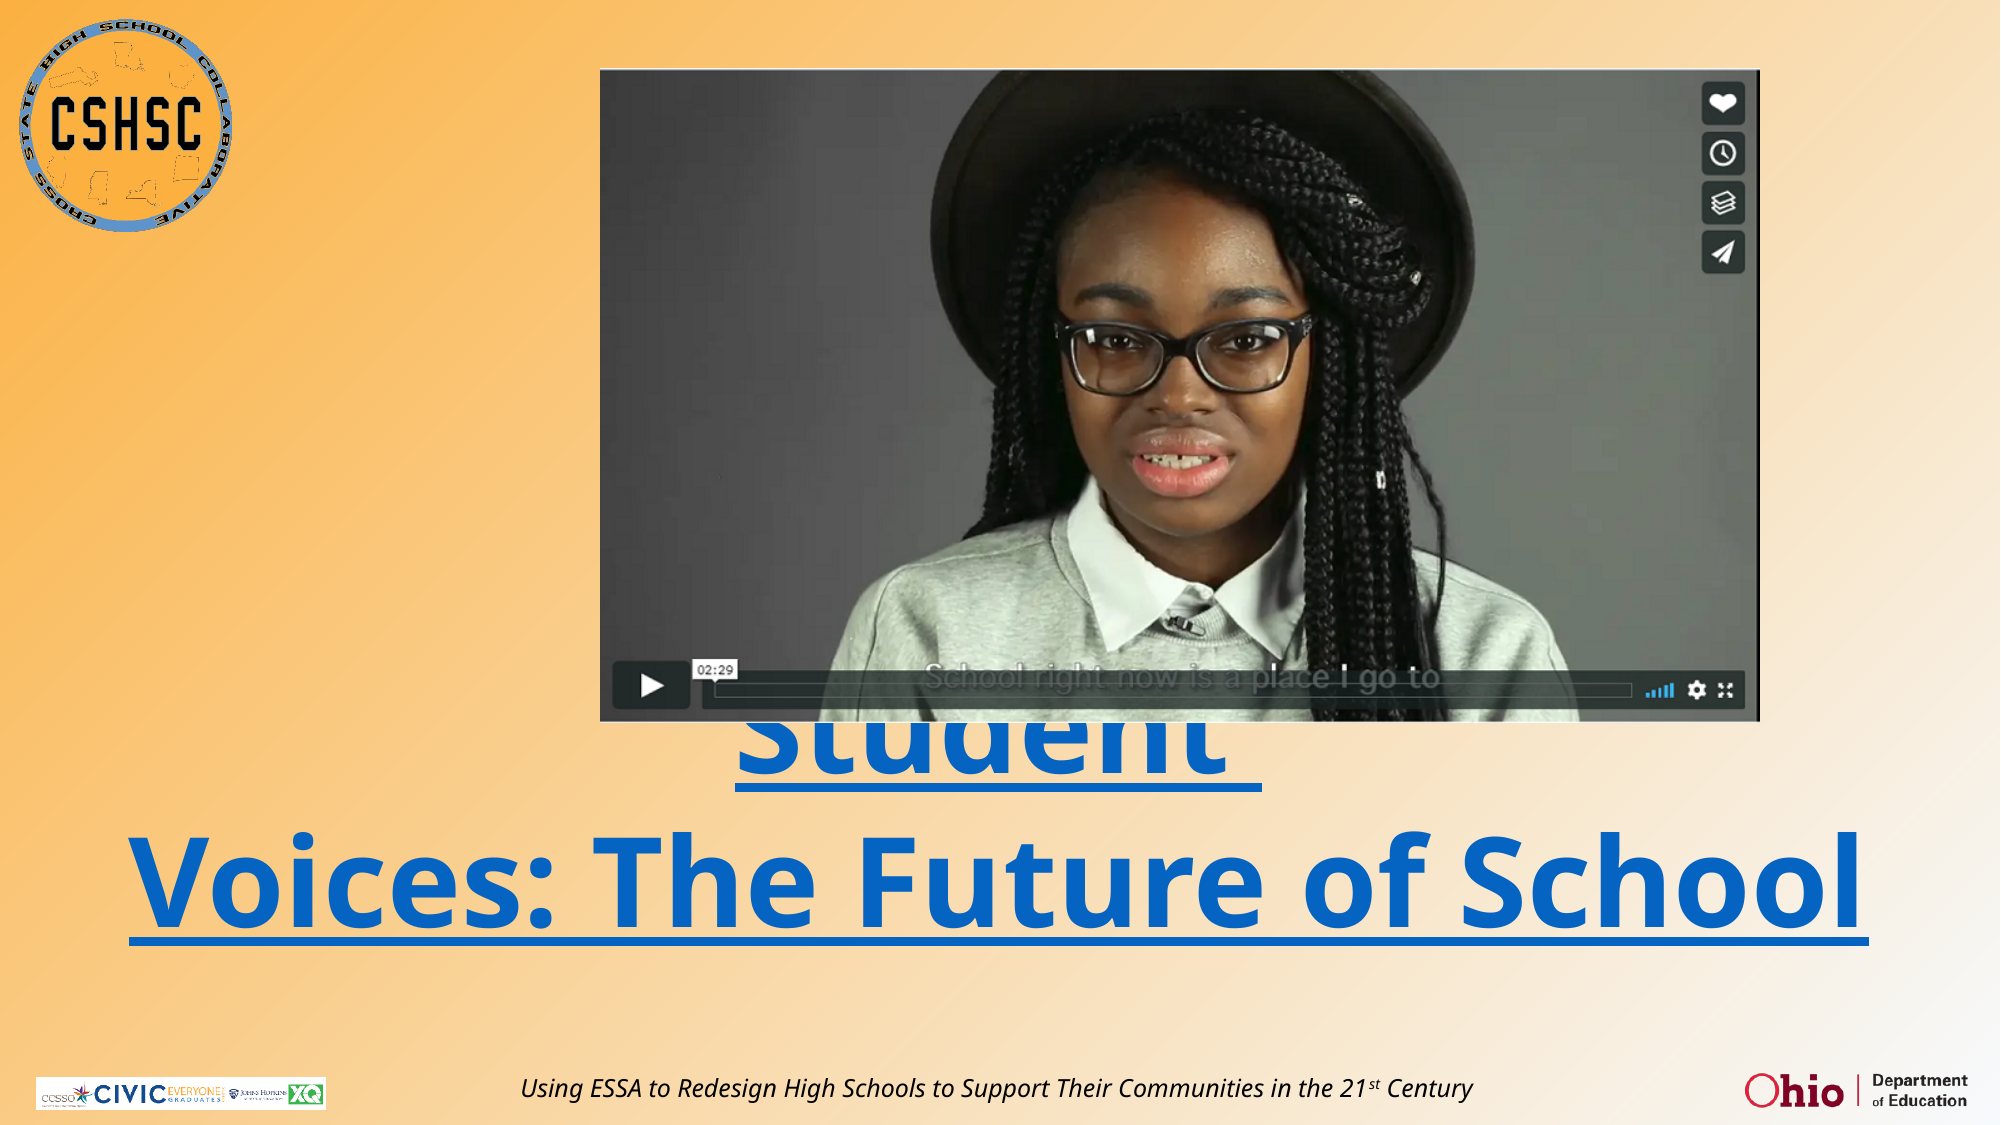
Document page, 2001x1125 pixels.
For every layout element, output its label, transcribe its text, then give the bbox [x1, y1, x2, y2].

picture [36, 1077, 326, 1110]
picture [1745, 1071, 1972, 1110]
picture [600, 68, 1760, 723]
title Student Voices: The Future of School [35, 782, 1963, 966]
picture [18, 19, 233, 232]
